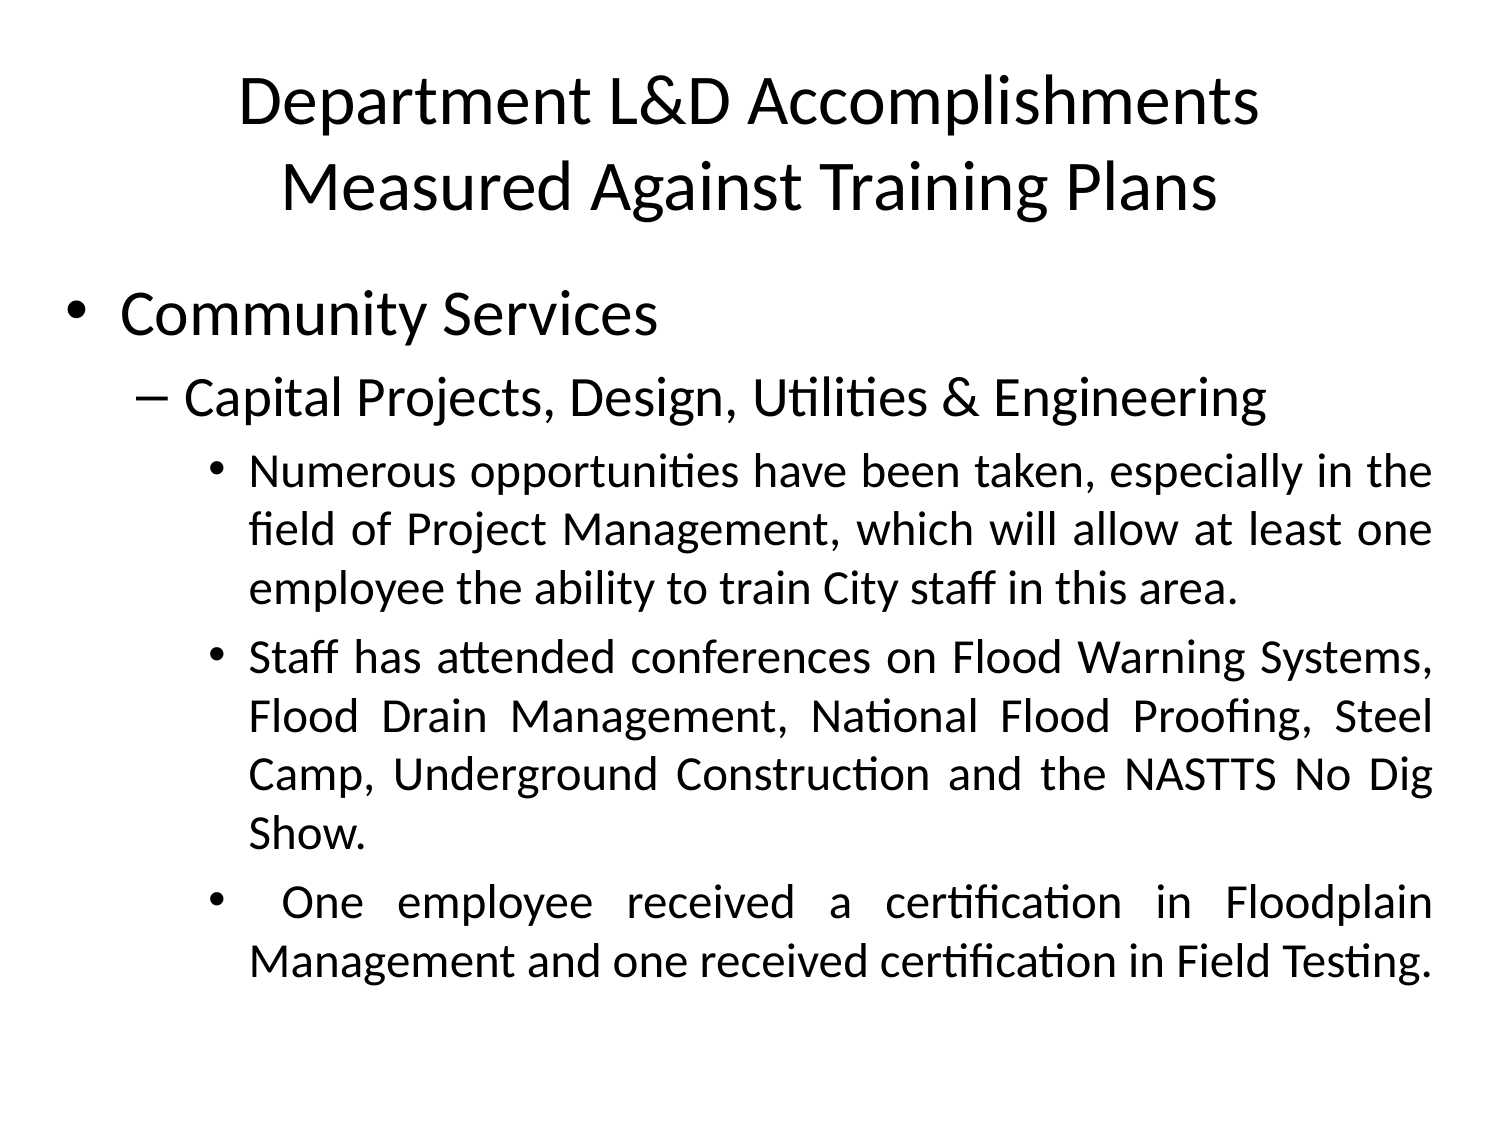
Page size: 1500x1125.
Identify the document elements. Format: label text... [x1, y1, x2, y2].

title Department L&D Accomplishments Measured Against Training Plans [75, 45, 1425, 233]
list Community Services Capital Projects, Design, Utilities & Engineering Numerous opportunities have been taken, especially in the field of Project Management, which will allow at least one employee the ability to train City staff in this area. Staff has attended conferences on Flood Warning Systems, Flood Drain Management, National Flood Proofing, Steel Camp, Underground Construction and the NASTTS No Dig Show. One employee received a certification in Floodplain Management and one received certification in Field Testing. [50, 262, 1450, 1005]
